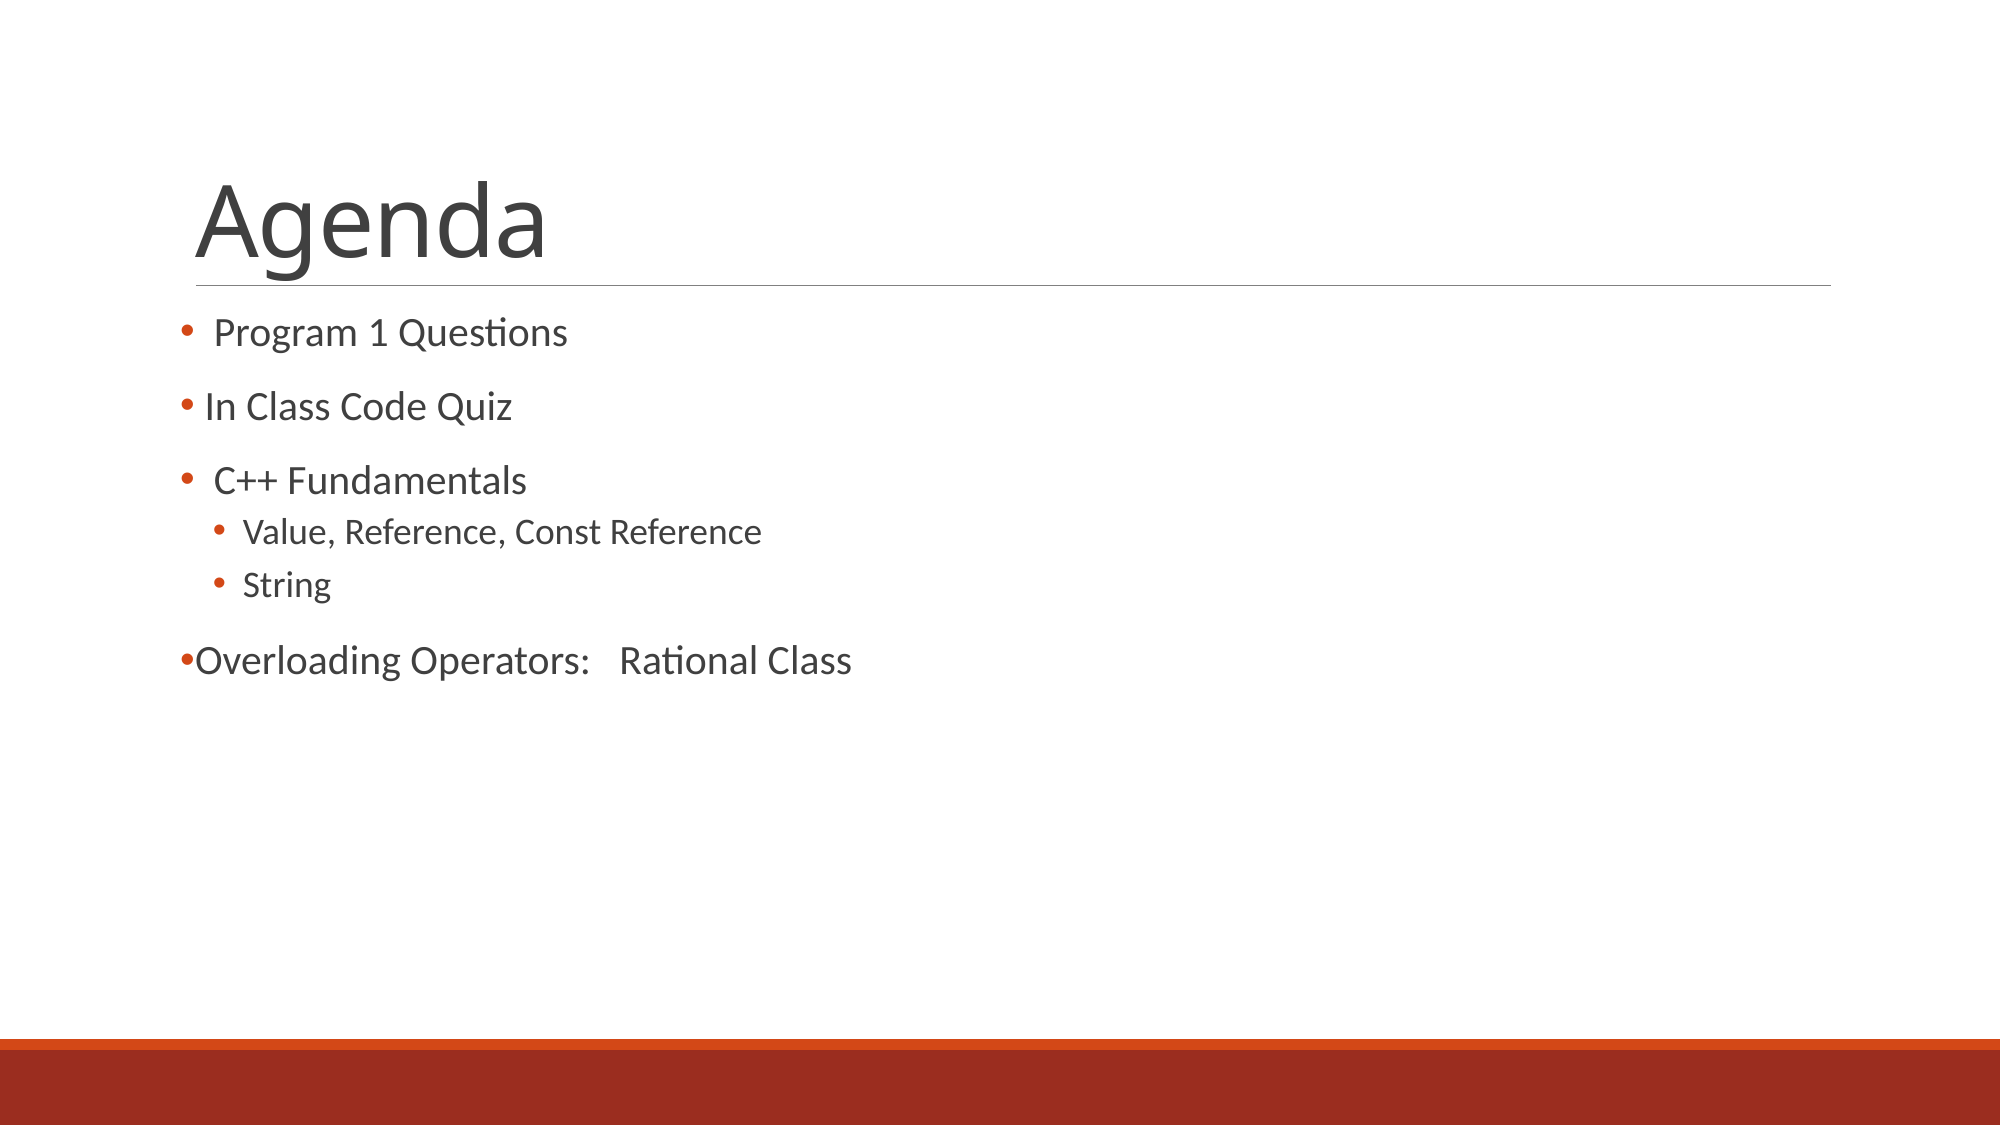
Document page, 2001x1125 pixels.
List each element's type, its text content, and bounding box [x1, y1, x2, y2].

list Program 1 Questions In Class Code Quiz C++ Fundamentals Value, Reference, Const Reference String Overloading Operators: Rational Class [180, 302, 1830, 963]
title Agenda [180, 47, 1830, 285]
